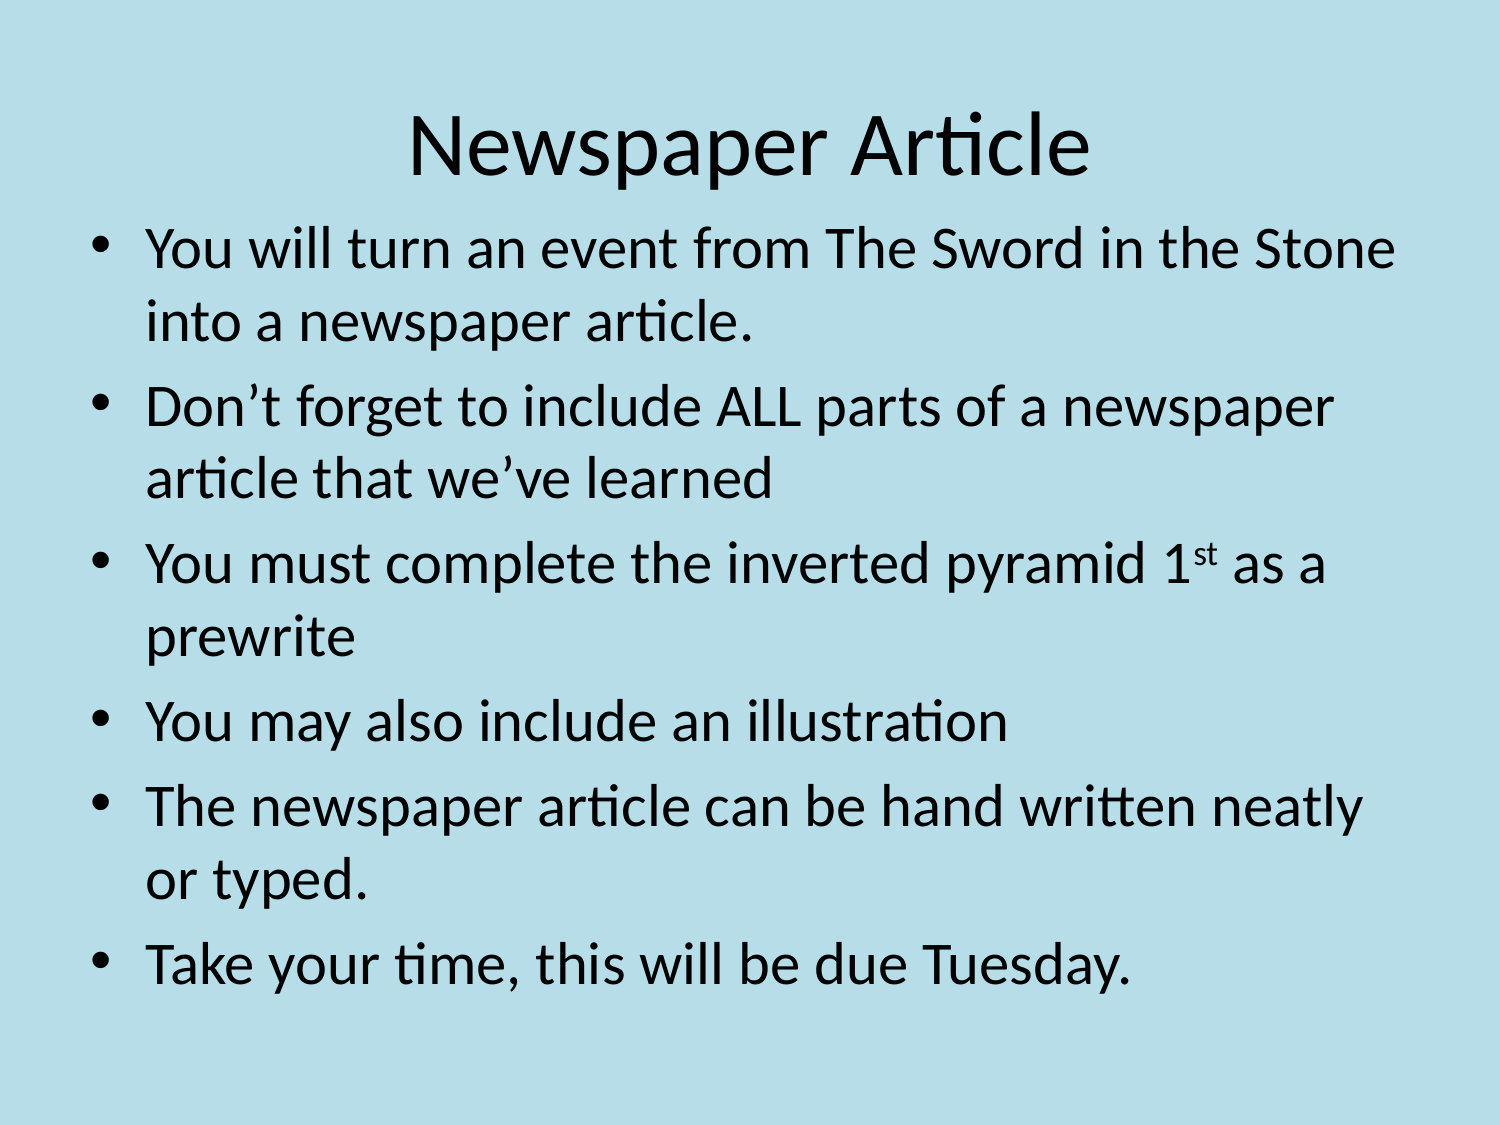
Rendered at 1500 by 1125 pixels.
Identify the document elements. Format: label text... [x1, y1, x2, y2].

title Newspaper Article [75, 45, 1425, 200]
list You will turn an event from The Sword in the Stone into a newspaper article. Don’t forget to include ALL parts of a newspaper article that we’ve learned You must complete the inverted pyramid 1st as a prewrite You may also include an illustration The newspaper article can be hand written neatly or typed. Take your time, this will be due Tuesday. [75, 200, 1425, 1005]
